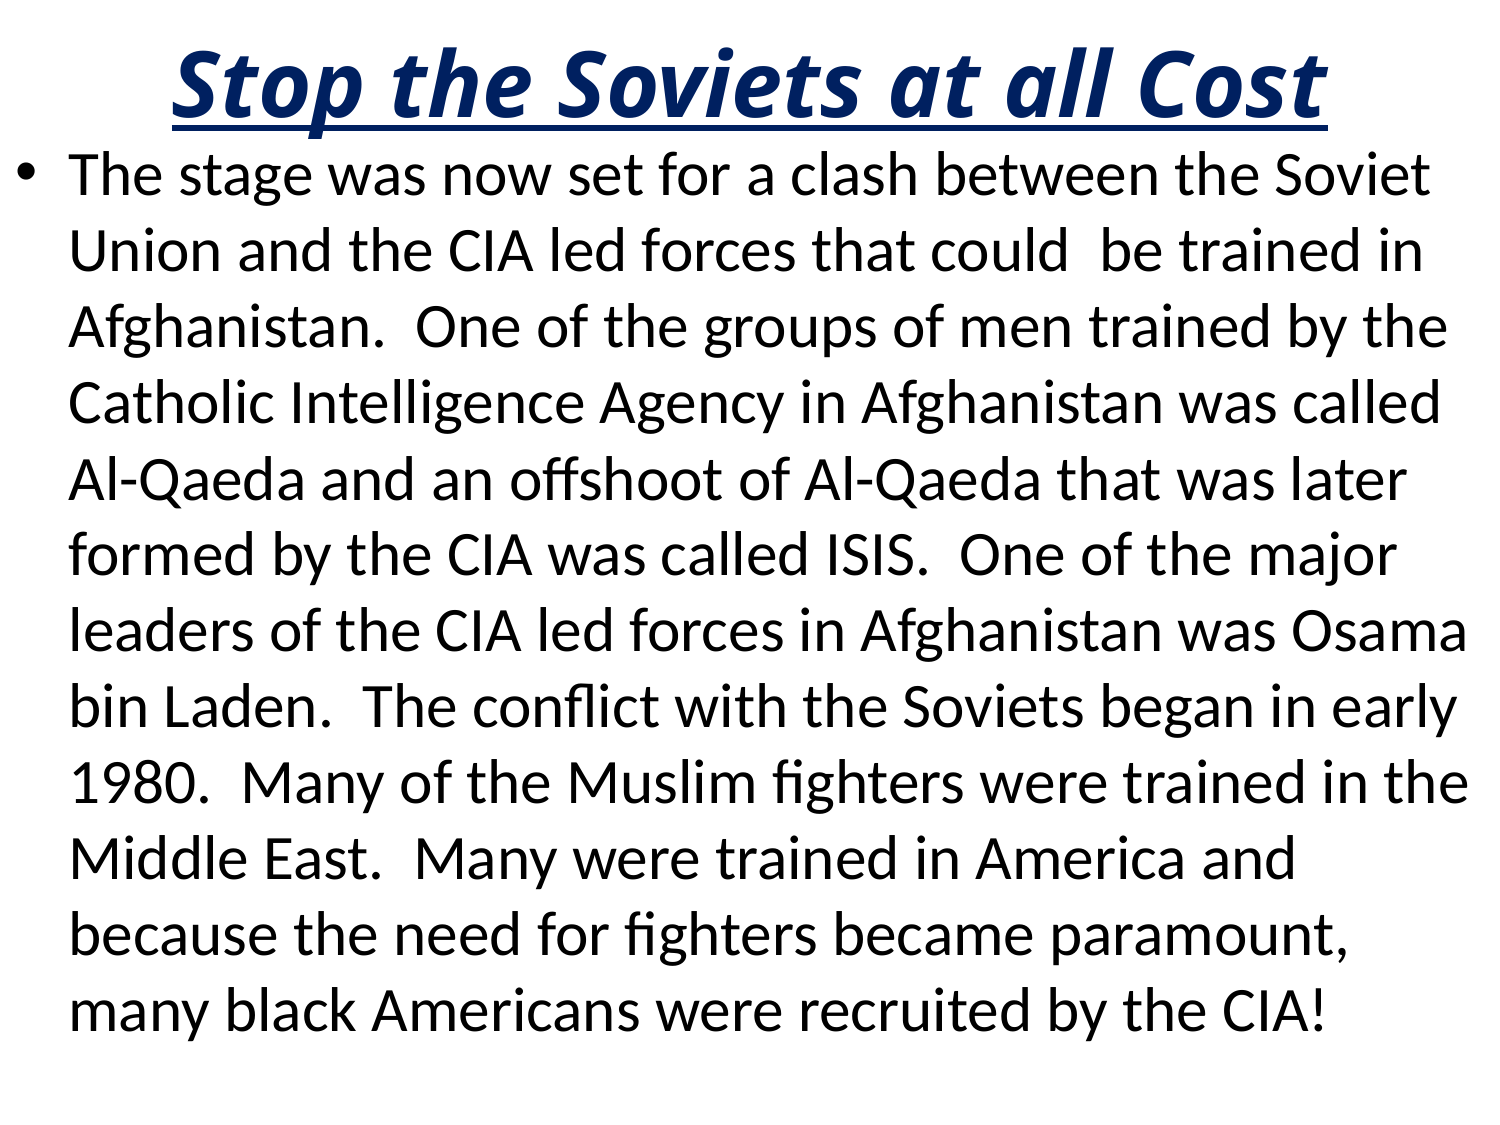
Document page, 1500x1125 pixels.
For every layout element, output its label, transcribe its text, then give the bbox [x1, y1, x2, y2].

title Stop the Soviets at all Cost [75, 0, 1425, 125]
list The stage was now set for a clash between the Soviet Union and the CIA led forces that could be trained in Afghanistan. One of the groups of men trained by the Catholic Intelligence Agency in Afghanistan was called Al-Qaeda and an offshoot of Al-Qaeda that was later formed by the CIA was called ISIS. One of the major leaders of the CIA led forces in Afghanistan was Osama bin Laden. The conflict with the Soviets began in early 1980. Many of the Muslim fighters were trained in the Middle East. Many were trained in America and because the need for fighters became paramount, many black Americans were recruited by the CIA! [0, 125, 1500, 1125]
